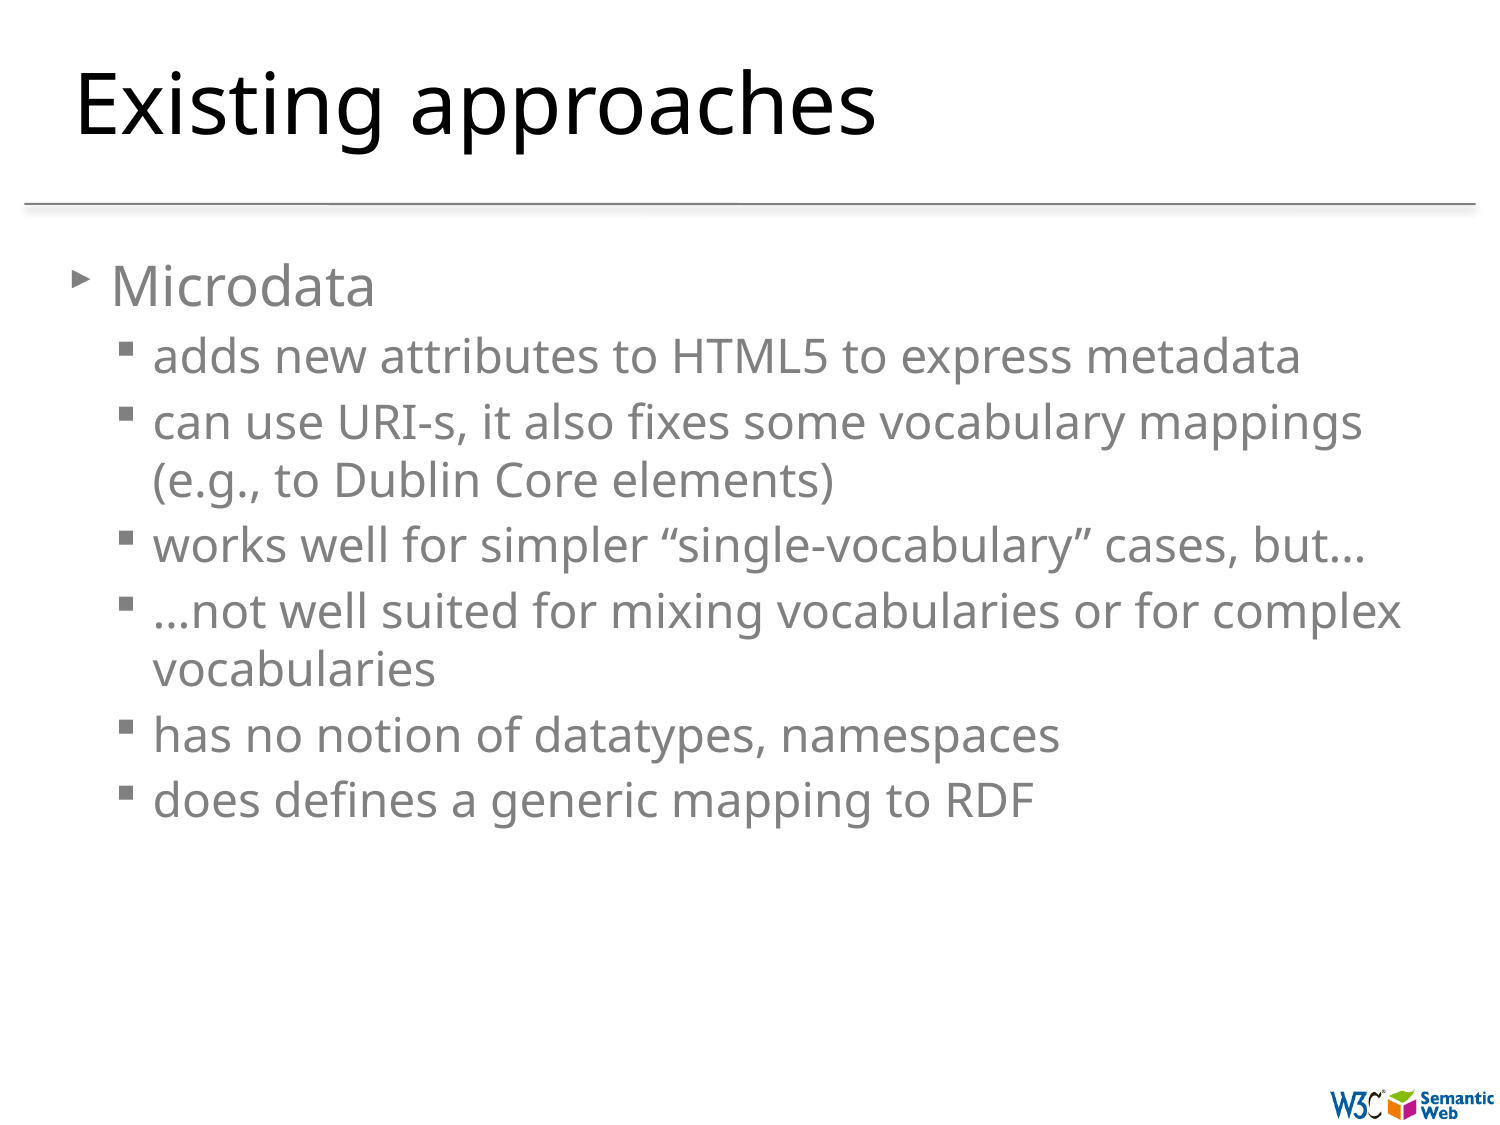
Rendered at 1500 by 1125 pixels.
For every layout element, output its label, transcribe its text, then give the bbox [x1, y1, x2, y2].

picture [1330, 1087, 1494, 1120]
list Microdata adds new attributes to HTML5 to express metadata can use URI-s, it also fixes some vocabulary mappings (e.g., to Dublin Core elements) works well for simpler “single-vocabulary” cases, but… …not well suited for mixing vocabularies or for complex vocabularies has no notion of datatypes, namespaces does defines a generic mapping to RDF [35, 242, 1453, 1014]
title Existing approaches [58, 6, 1453, 195]
